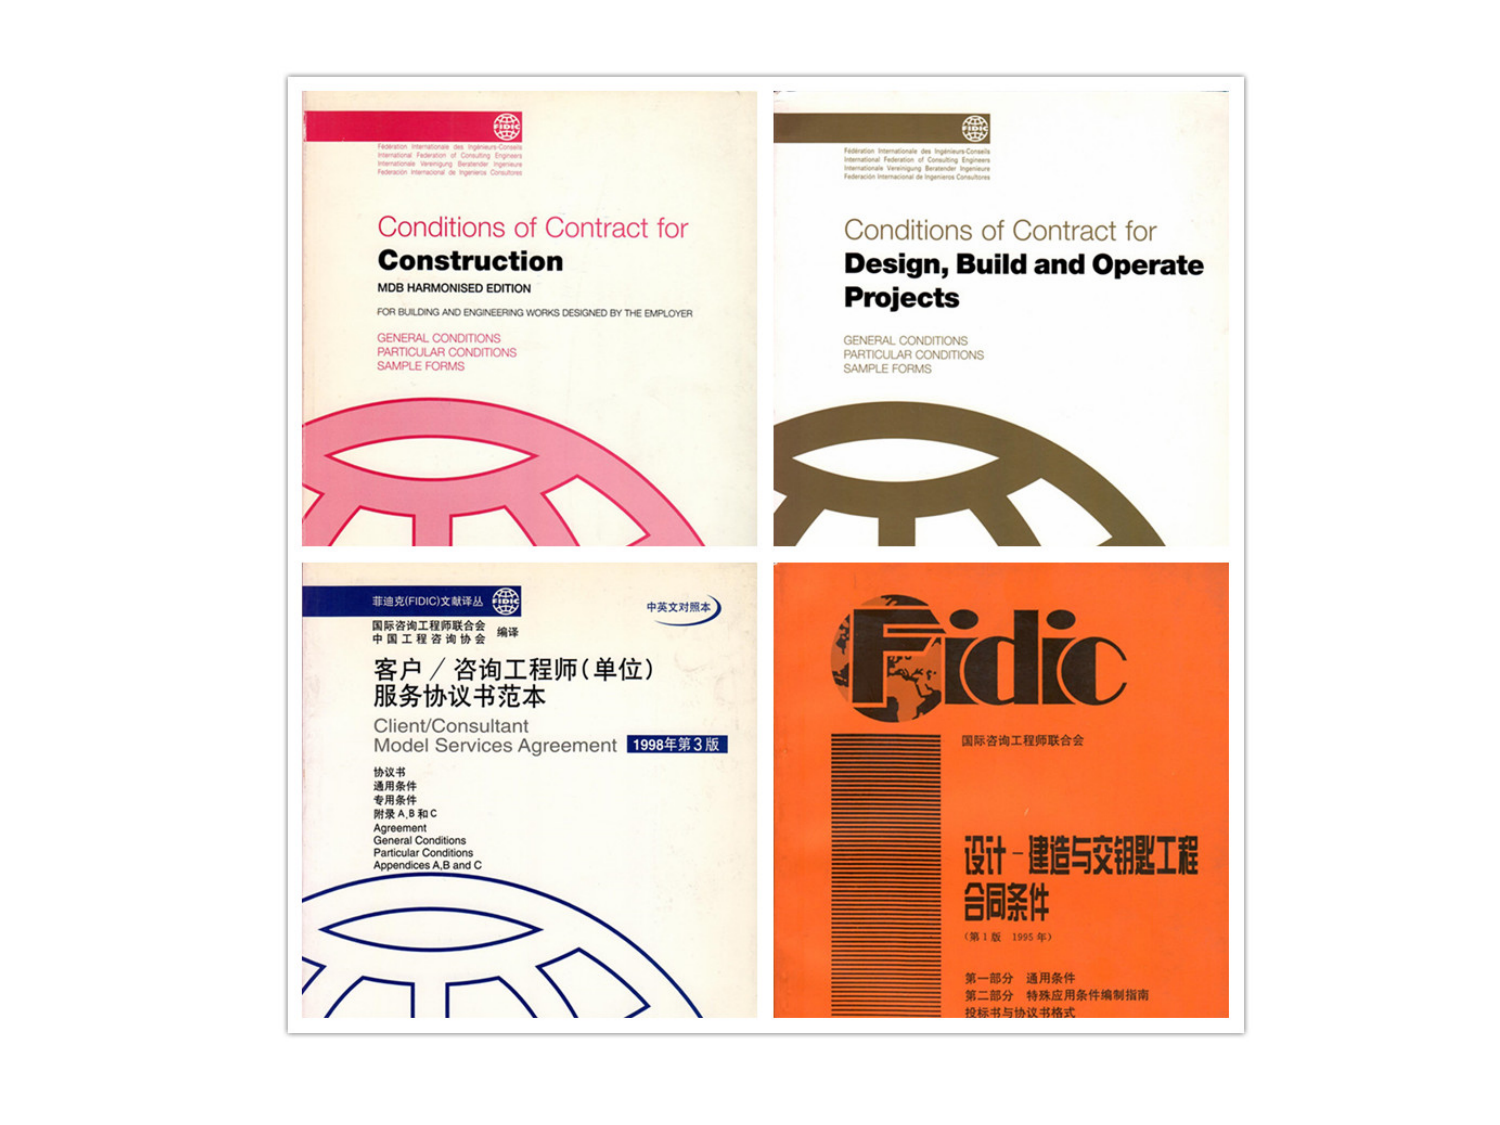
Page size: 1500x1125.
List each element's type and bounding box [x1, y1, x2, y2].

picture [277, 66, 1255, 1044]
